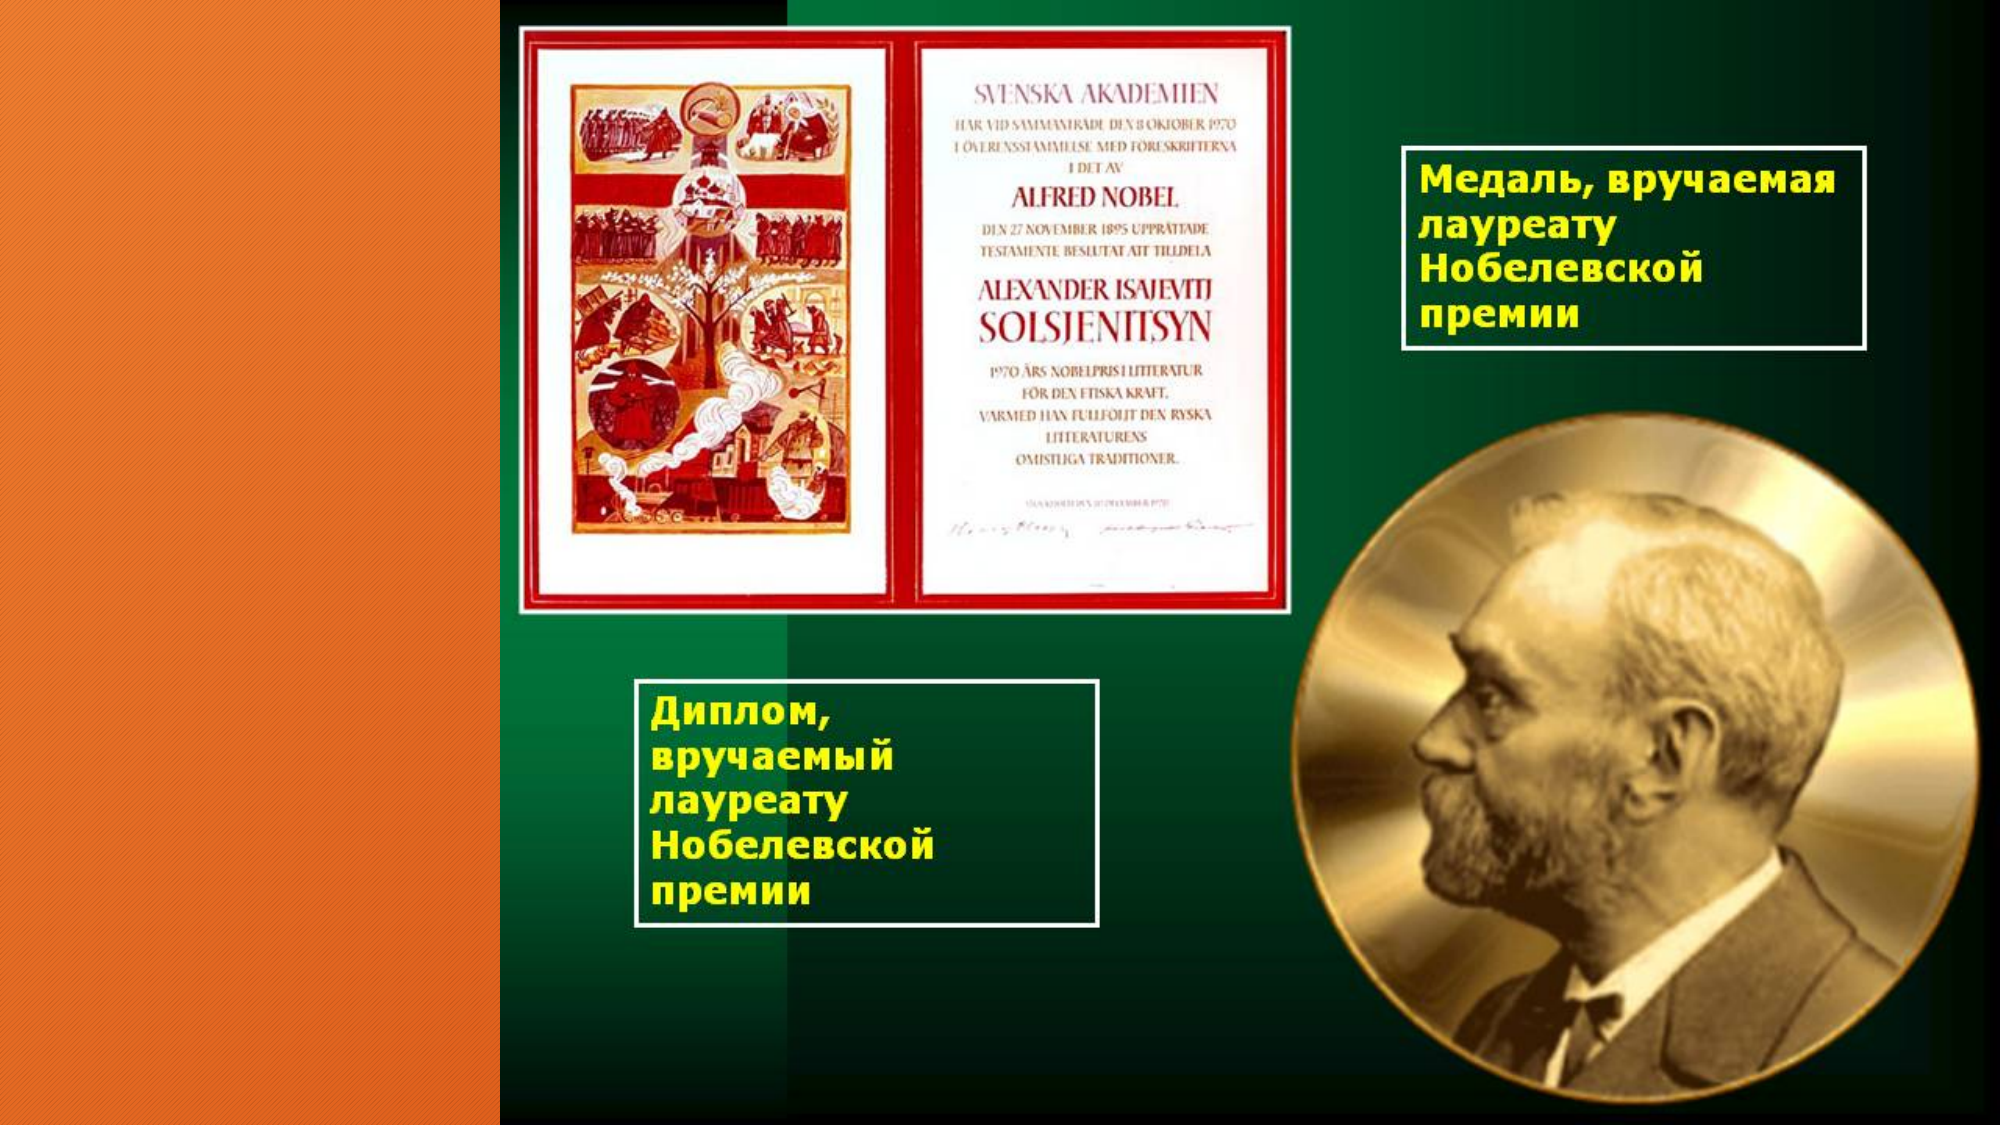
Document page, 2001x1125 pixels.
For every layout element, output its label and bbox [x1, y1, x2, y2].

list [499, 0, 2000, 1125]
